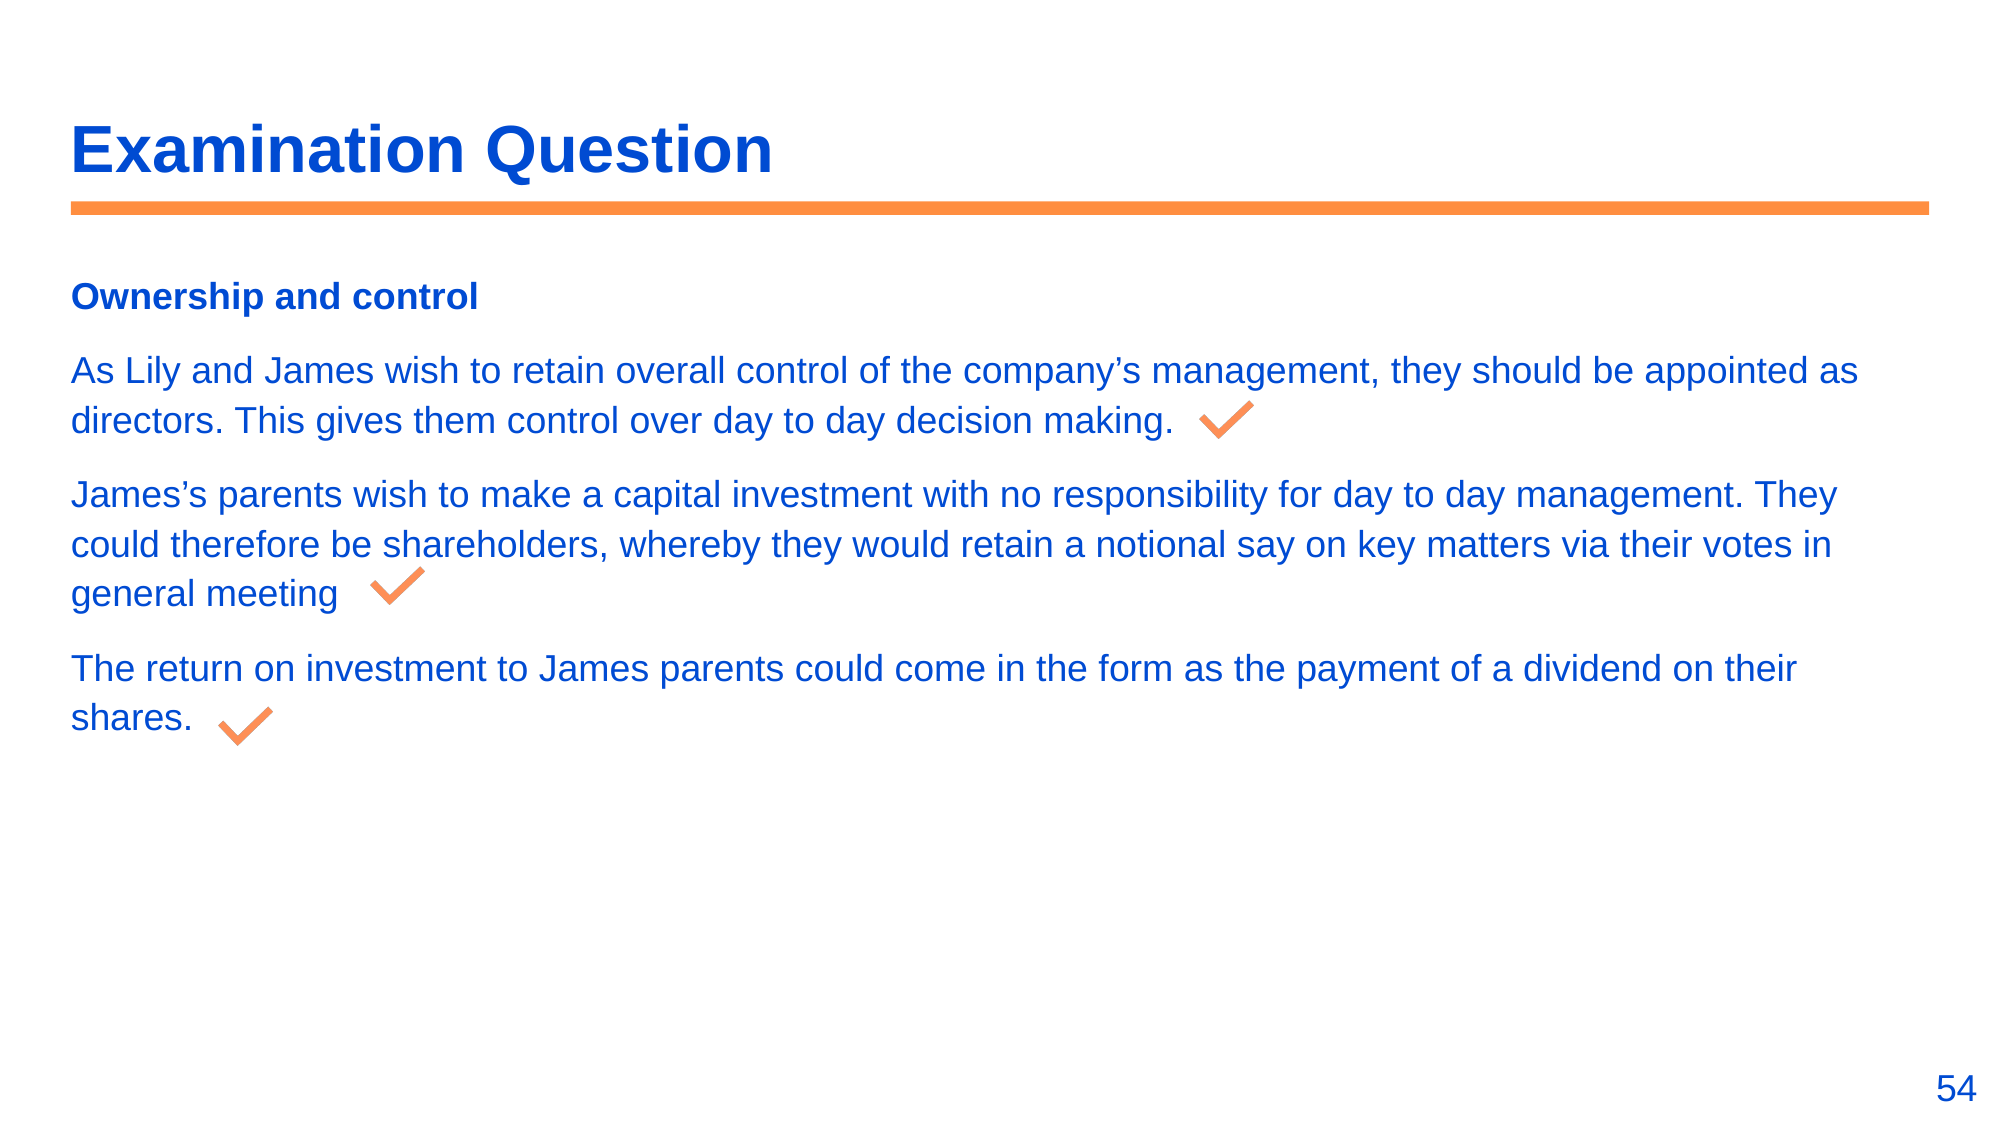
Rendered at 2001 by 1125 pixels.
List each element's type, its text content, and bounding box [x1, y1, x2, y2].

picture [369, 556, 426, 614]
list Ownership and control As Lily and James wish to retain overall control of the company’s management, they should be appointed as directors. This gives them control over day to day decision making. James’s parents wish to make a capital investment with no responsibility for day to day management. They could therefore be shareholders, whereby they would retain a notional say on key matters via their votes in general meeting The return on investment to James parents could come in the form as the payment of a dividend on their shares. [70, 267, 1930, 1047]
picture [217, 697, 275, 755]
title Examination Question [70, 54, 1930, 187]
picture [1198, 391, 1255, 449]
